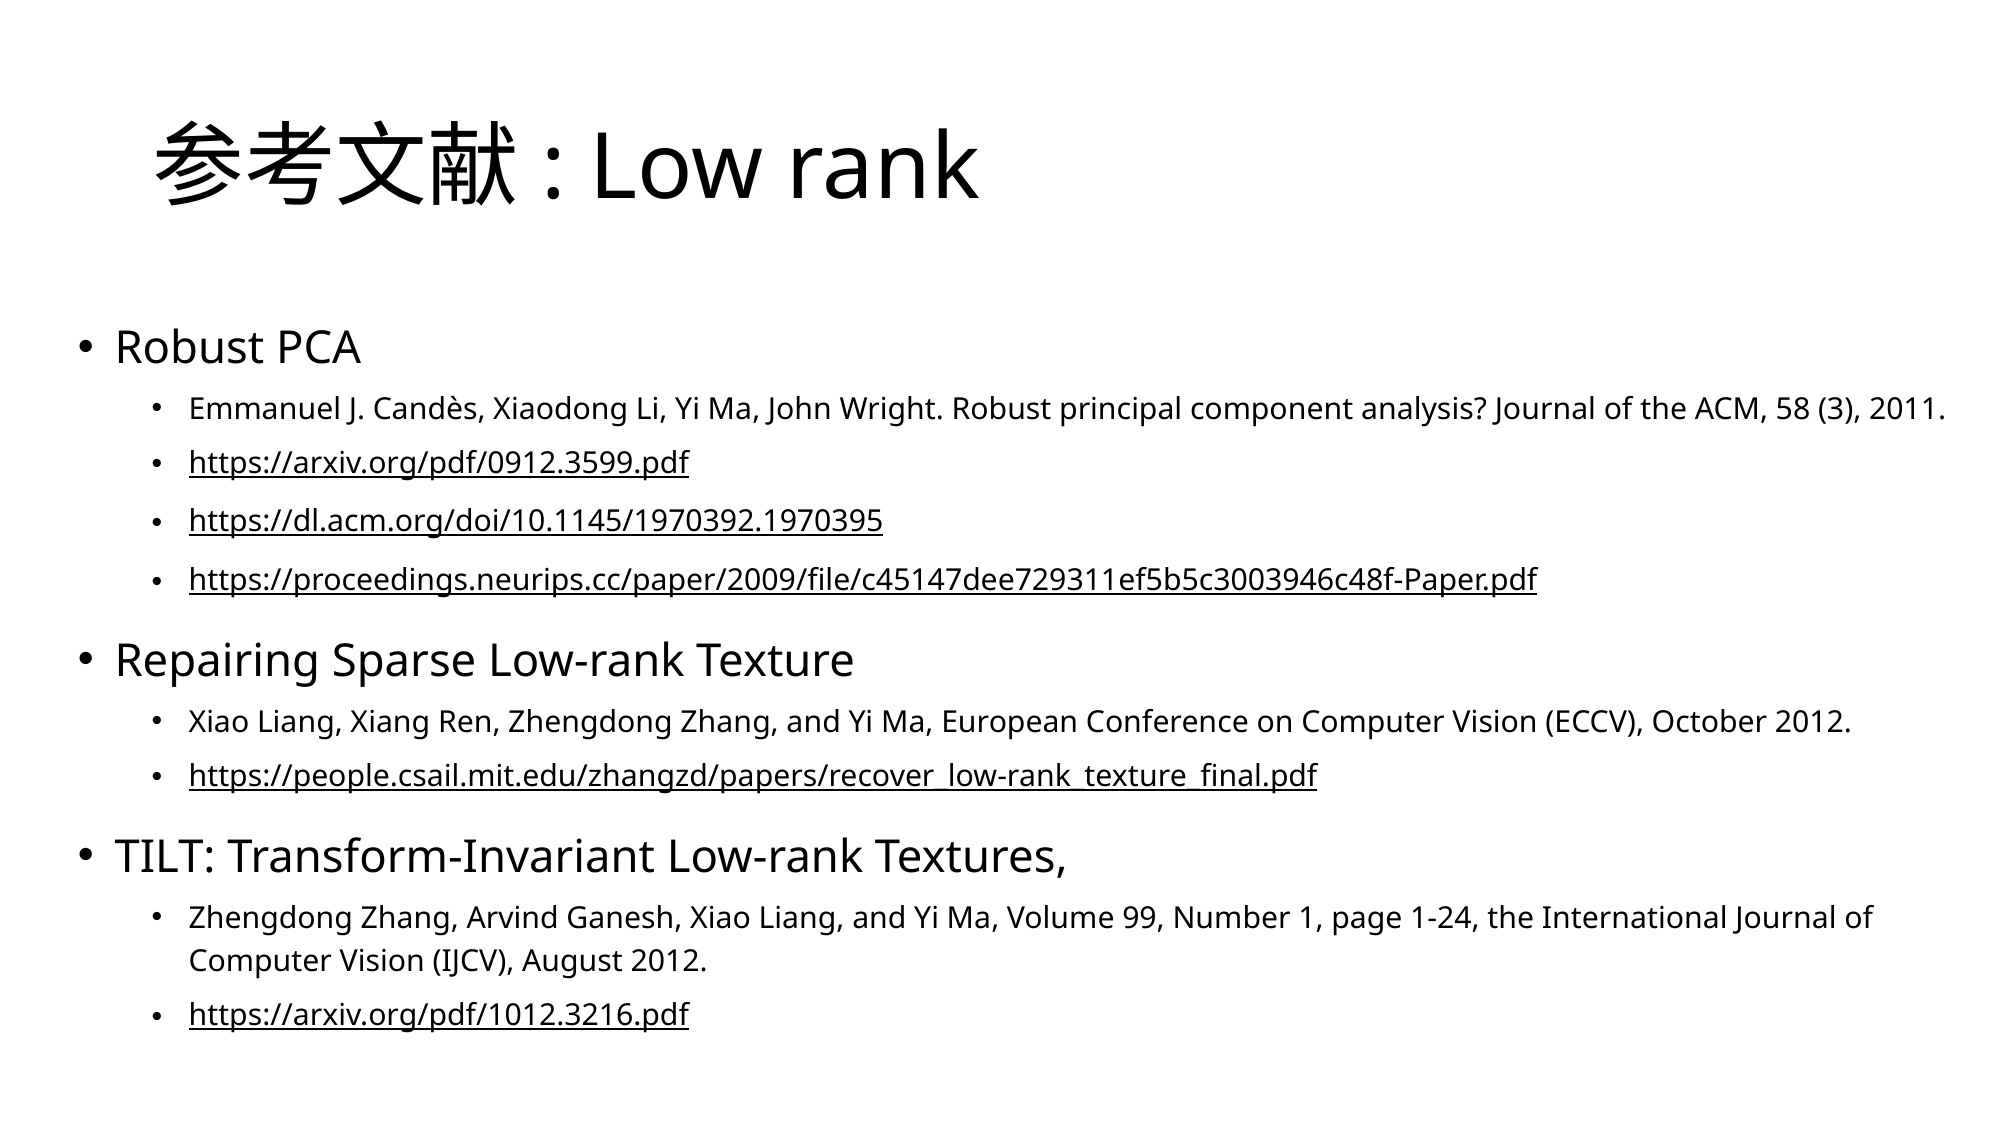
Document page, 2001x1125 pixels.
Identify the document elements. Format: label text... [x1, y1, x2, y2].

list Robust PCA Emmanuel J. Candès, Xiaodong Li, Yi Ma, John Wright. Robust principal component analysis? Journal of the ACM, 58 (3), 2011. https://arxiv.org/pdf/0912.3599.pdf https://dl.acm.org/doi/10.1145/1970392.1970395 https://proceedings.neurips.cc/paper/2009/file/c45147dee729311ef5b5c3003946c48f-Paper.pdf Repairing Sparse Low-rank Texture Xiao Liang, Xiang Ren, Zhengdong Zhang, and Yi Ma, European Conference on Computer Vision (ECCV), October 2012. https://people.csail.mit.edu/zhangzd/papers/recover_low-rank_texture_final.pdf TILT: Transform-Invariant Low-rank Textures, Zhengdong Zhang, Arvind Ganesh, Xiao Liang, and Yi Ma, Volume 99, Number 1, page 1-24, the International Journal of Computer Vision (IJCV), August 2012. https://arxiv.org/pdf/1012.3216.pdf [62, 299, 1968, 1054]
title 参考文献: Low rank [137, 59, 1863, 278]
